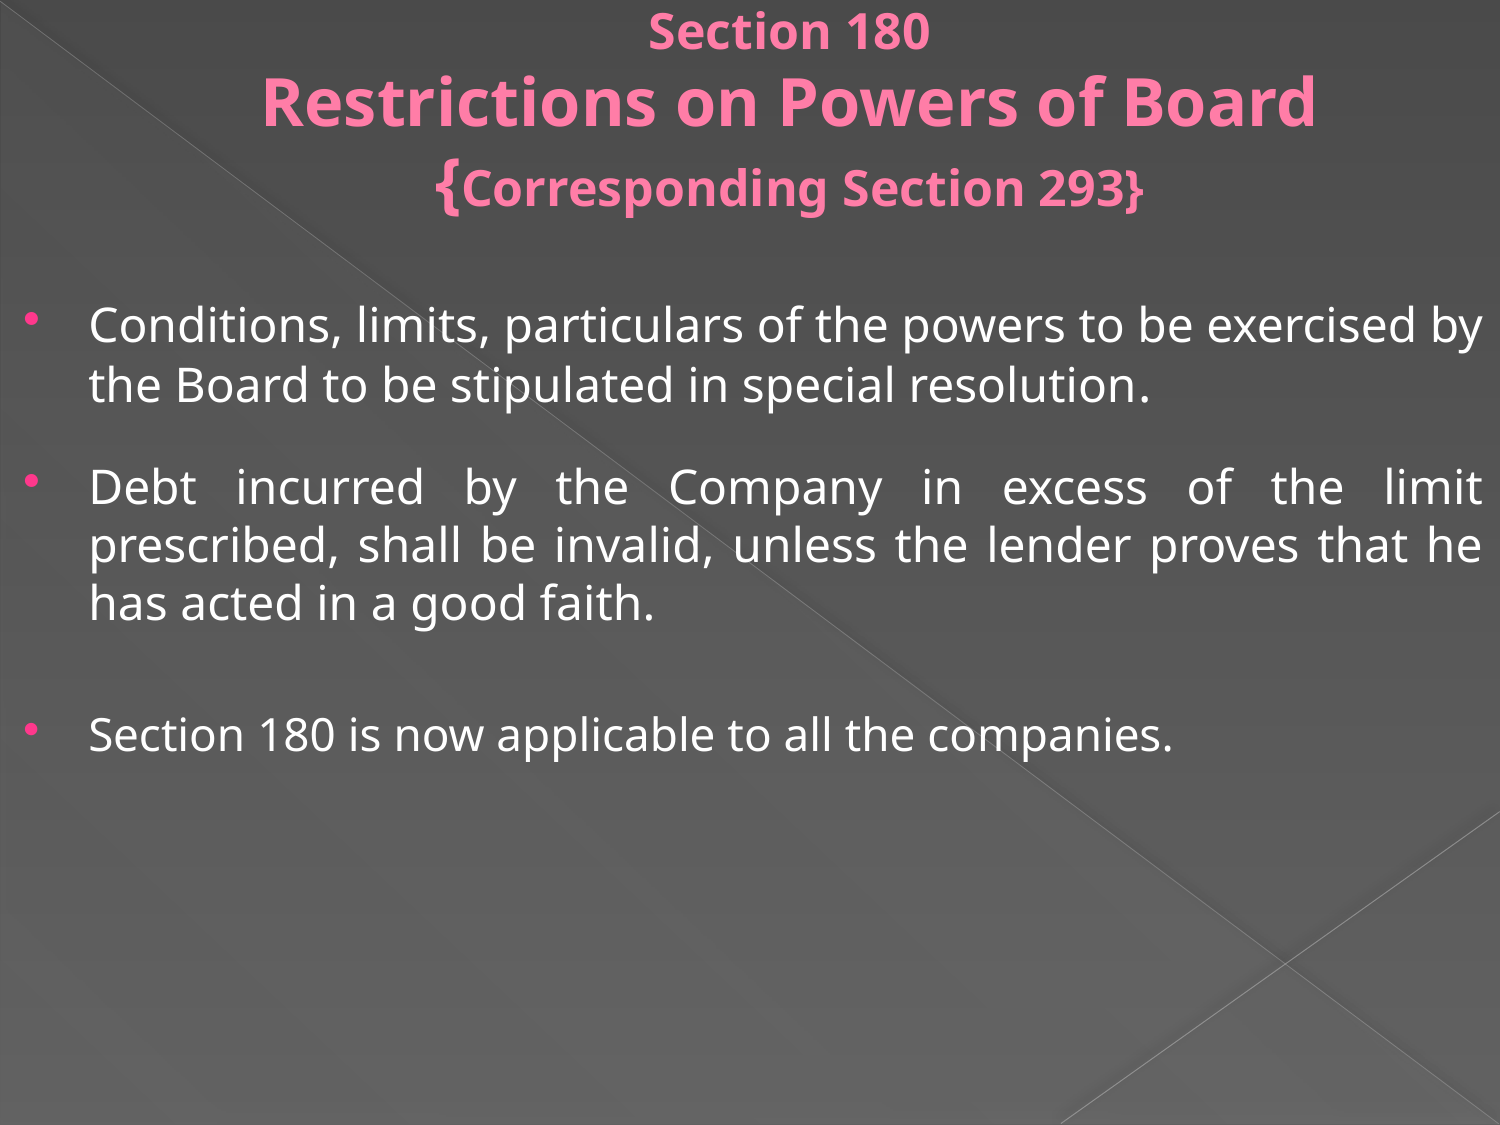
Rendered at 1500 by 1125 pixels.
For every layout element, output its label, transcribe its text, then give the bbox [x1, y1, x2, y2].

title Section 180 Restrictions on Powers of Board {Corresponding Section 293} [75, 43, 1425, 175]
list Conditions, limits, particulars of the powers to be exercised by the Board to be stipulated in special resolution. Debt incurred by the Company in excess of the limit prescribed, shall be invalid, unless the lender proves that he has acted in a good faith. Section 180 is now applicable to all the companies. [0, 249, 1500, 1088]
